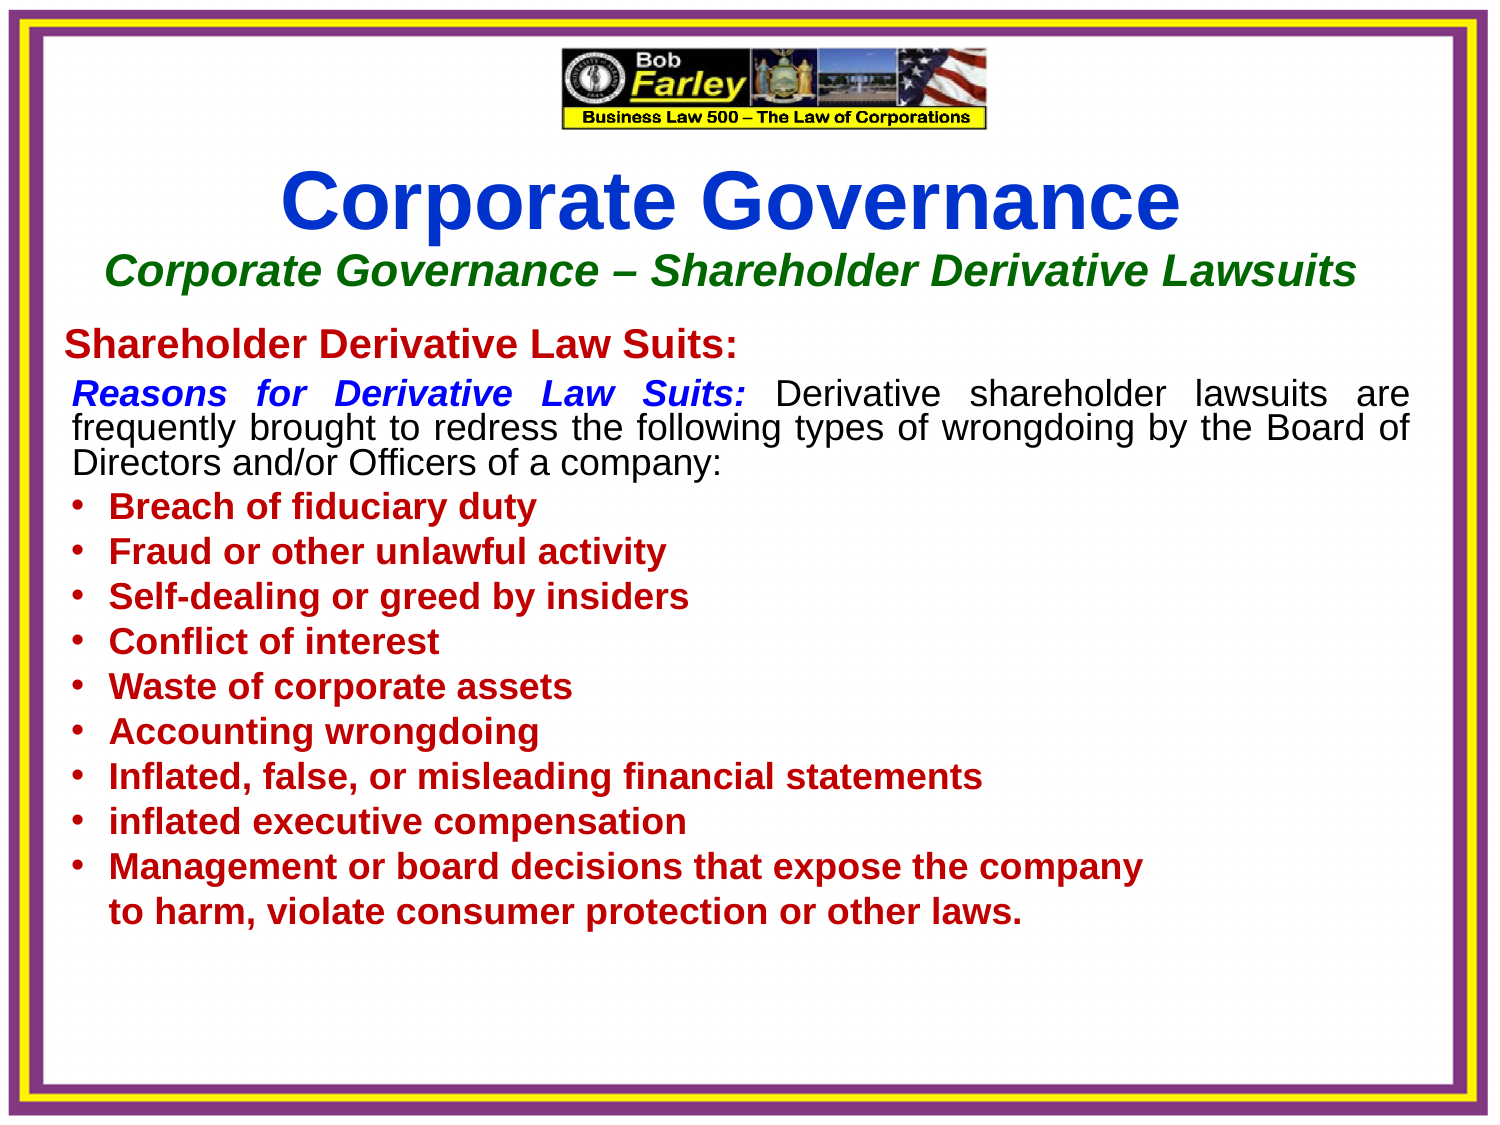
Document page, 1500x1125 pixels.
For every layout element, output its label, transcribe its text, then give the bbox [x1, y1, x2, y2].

picture [0, 0, 1500, 1125]
text_box Corporate Governance Corporate Governance – Shareholder Derivative Lawsuits Shareholder Derivative Law Suits: Reasons for Derivative Law Suits: Derivative shareholder lawsuits are frequently brought to redress the following types of wrongdoing by the Board of Directors and/or Officers of a company: Breach of fiduciary duty Fraud or other unlawful activity Self-dealing or greed by insiders Conflict of interest Waste of corporate assets Accounting wrongdoing Inflated, false, or misleading financial statements inflated executive compensation Management or board decisions that expose the company to harm, violate consumer protection or other laws. [37, 149, 1425, 1063]
